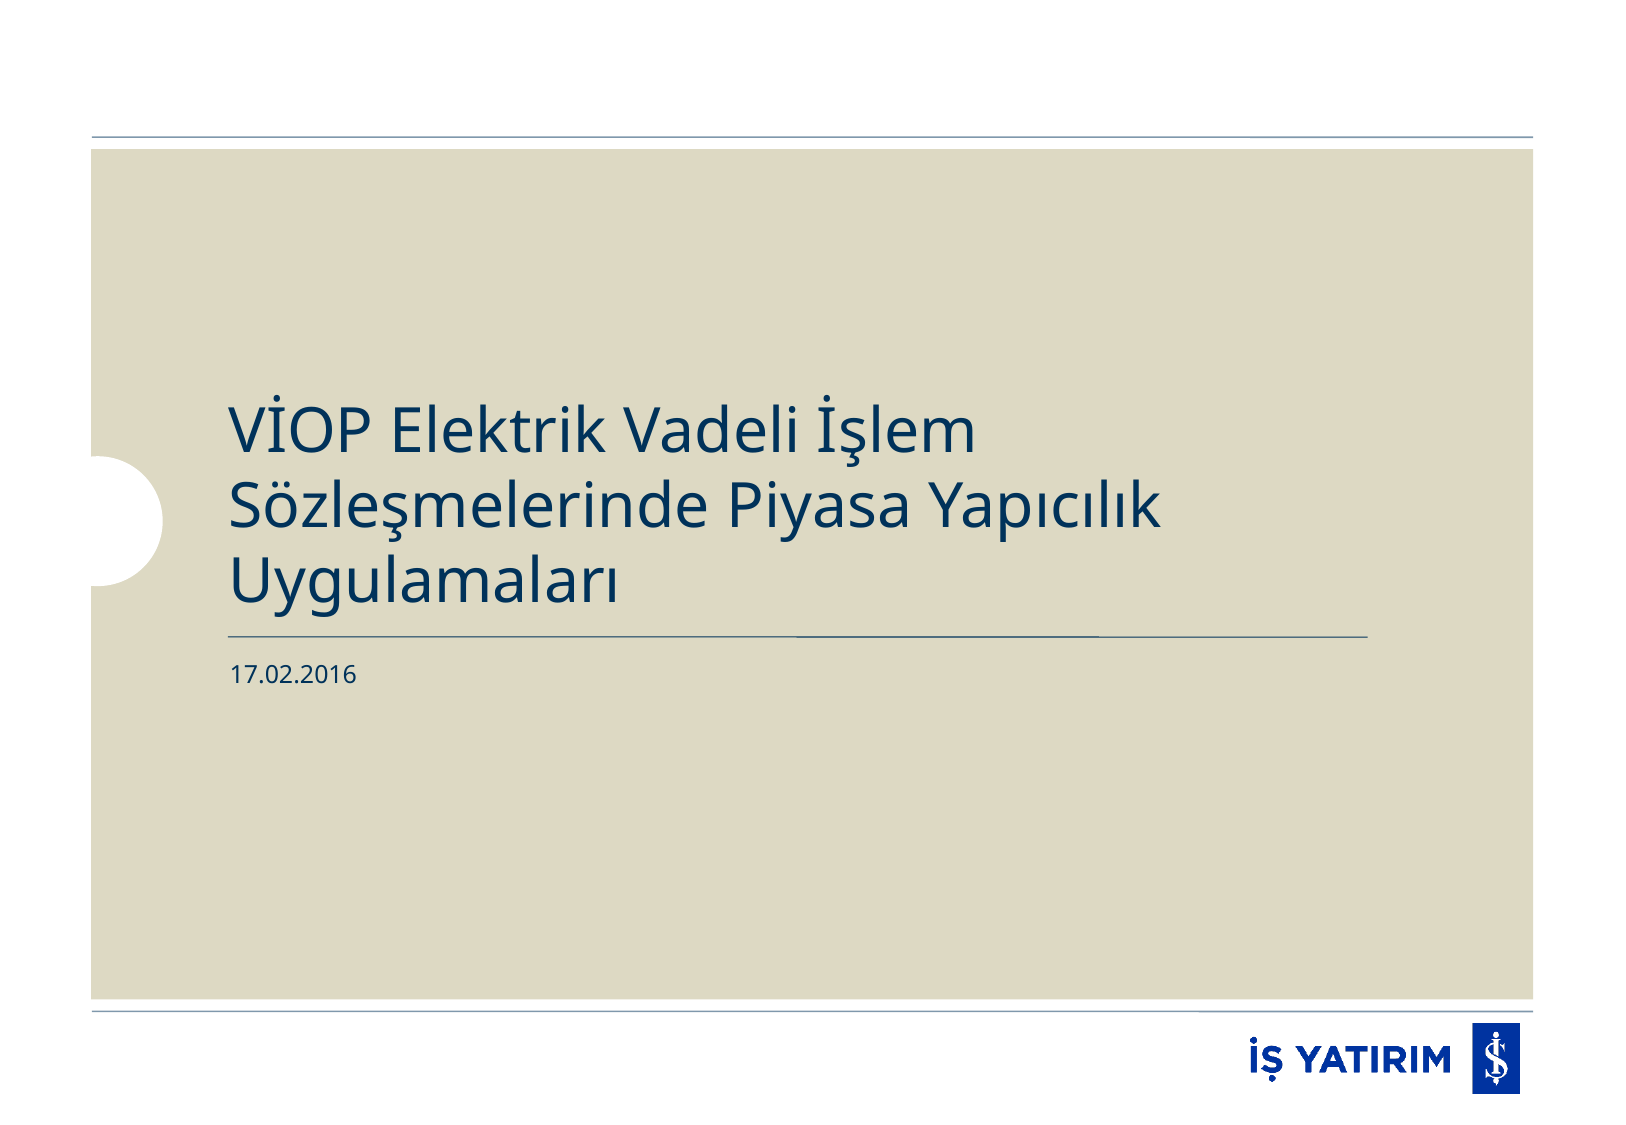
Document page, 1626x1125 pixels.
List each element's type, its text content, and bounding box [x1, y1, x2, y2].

list 17.02.2016 [229, 658, 377, 689]
picture [1250, 1023, 1520, 1094]
title VİOP Elektrik Vadeli İşlem Sözleşmelerinde Piyasa Yapıcılık Uygulamaları [213, 432, 1356, 623]
